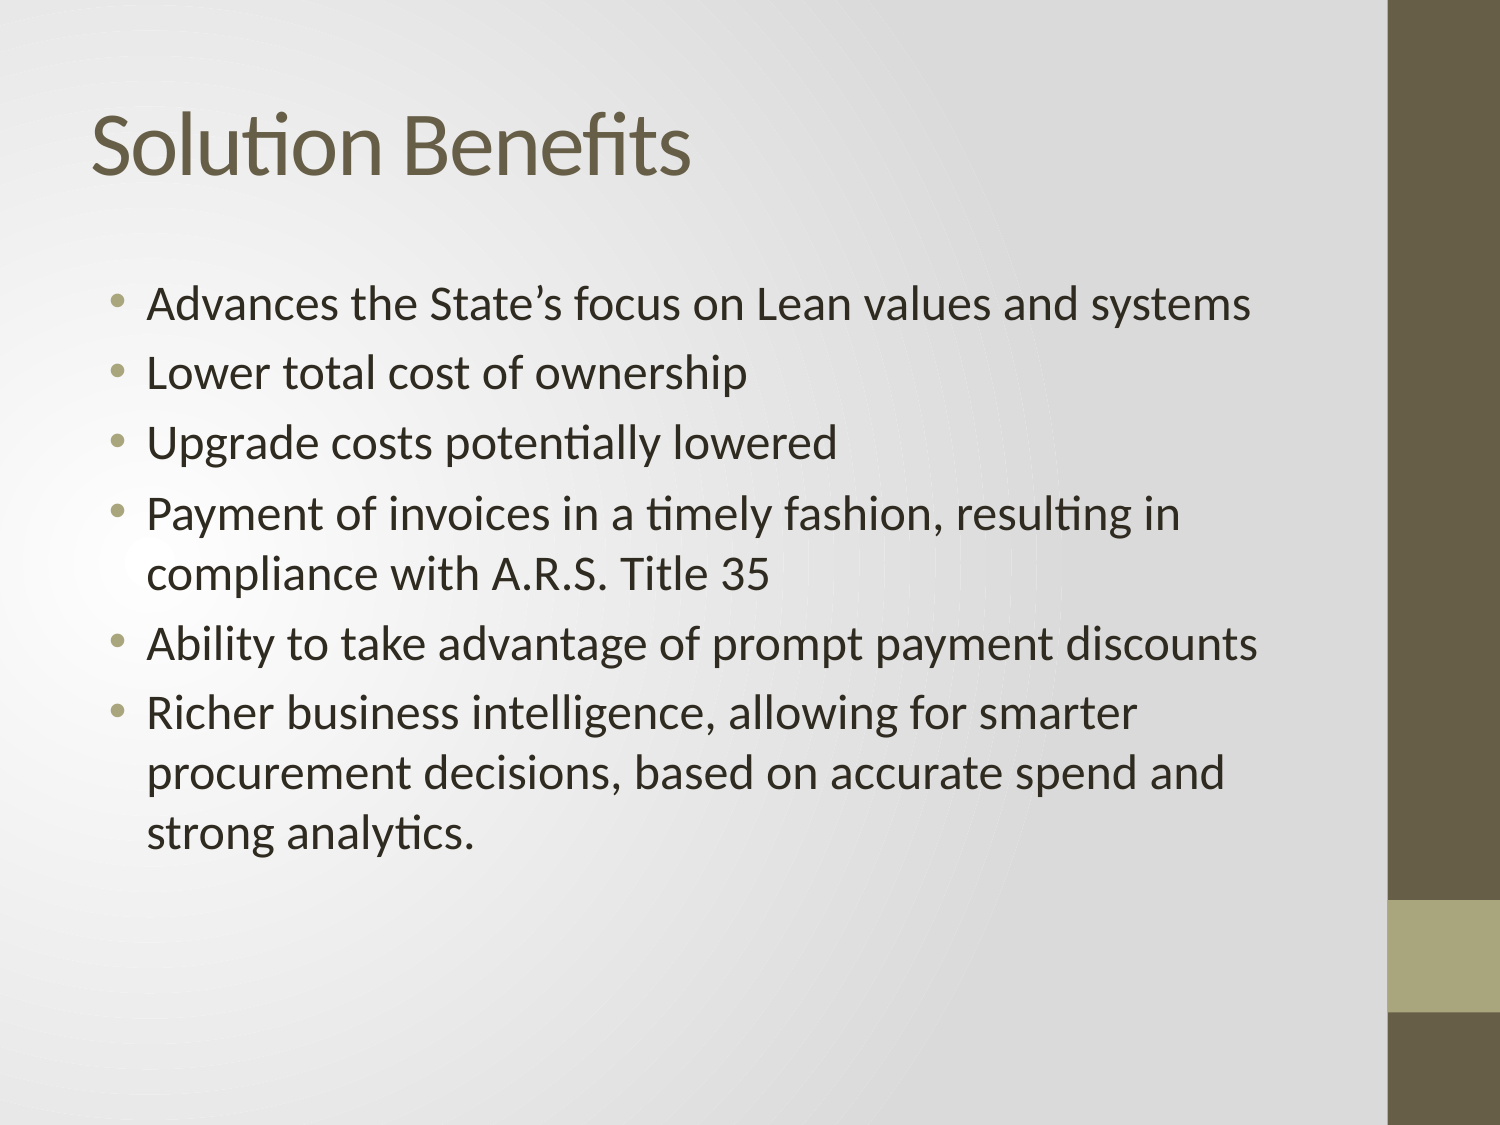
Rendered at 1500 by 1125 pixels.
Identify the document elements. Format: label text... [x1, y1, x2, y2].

list Advances the State’s focus on Lean values and systems Lower total cost of ownership Upgrade costs potentially lowered Payment of invoices in a timely fashion, resulting in compliance with A.R.S. Title 35 Ability to take advantage of prompt payment discounts Richer business intelligence, allowing for smarter procurement decisions, based on accurate spend and strong analytics. [75, 262, 1325, 1050]
title Solution Benefits [75, 45, 1325, 233]
